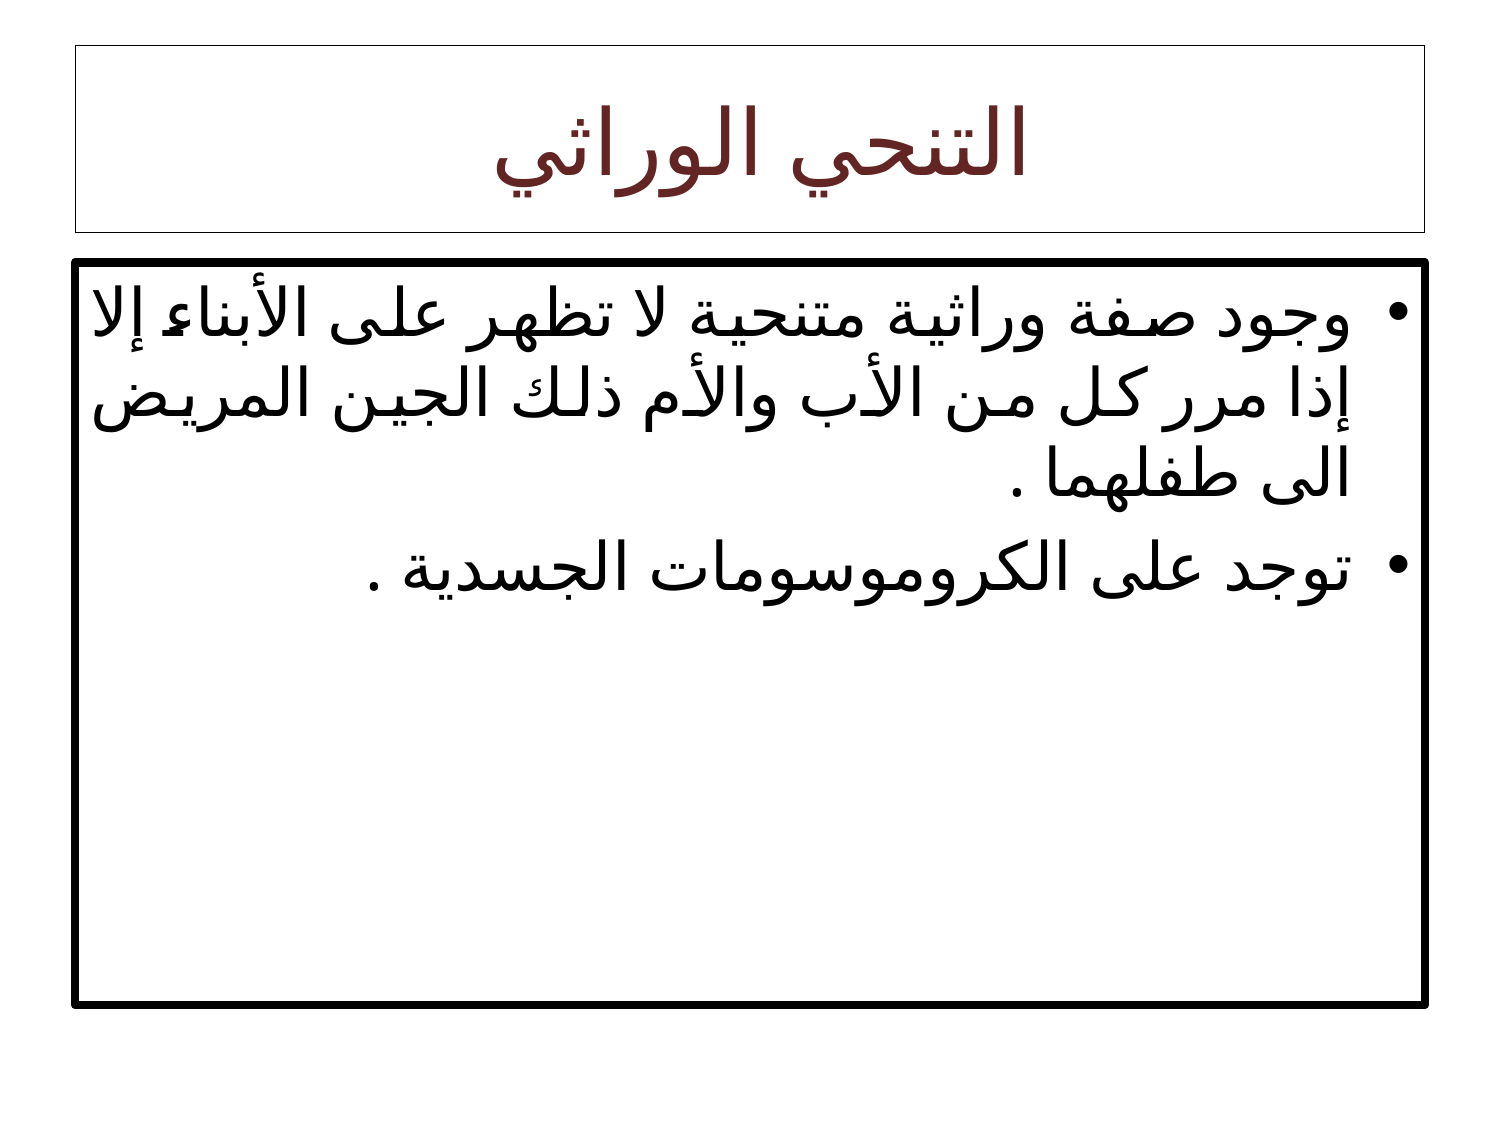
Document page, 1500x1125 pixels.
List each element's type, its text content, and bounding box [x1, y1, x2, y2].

list وجود صفة وراثية متنحية لا تظهر على الأبناء إلا إذا مرر كل من الأب والأم ذلك الجين المريض الى طفلهما . توجد على الكروموسومات الجسدية . [75, 262, 1425, 1005]
title التنحي الوراثي [75, 45, 1425, 233]
